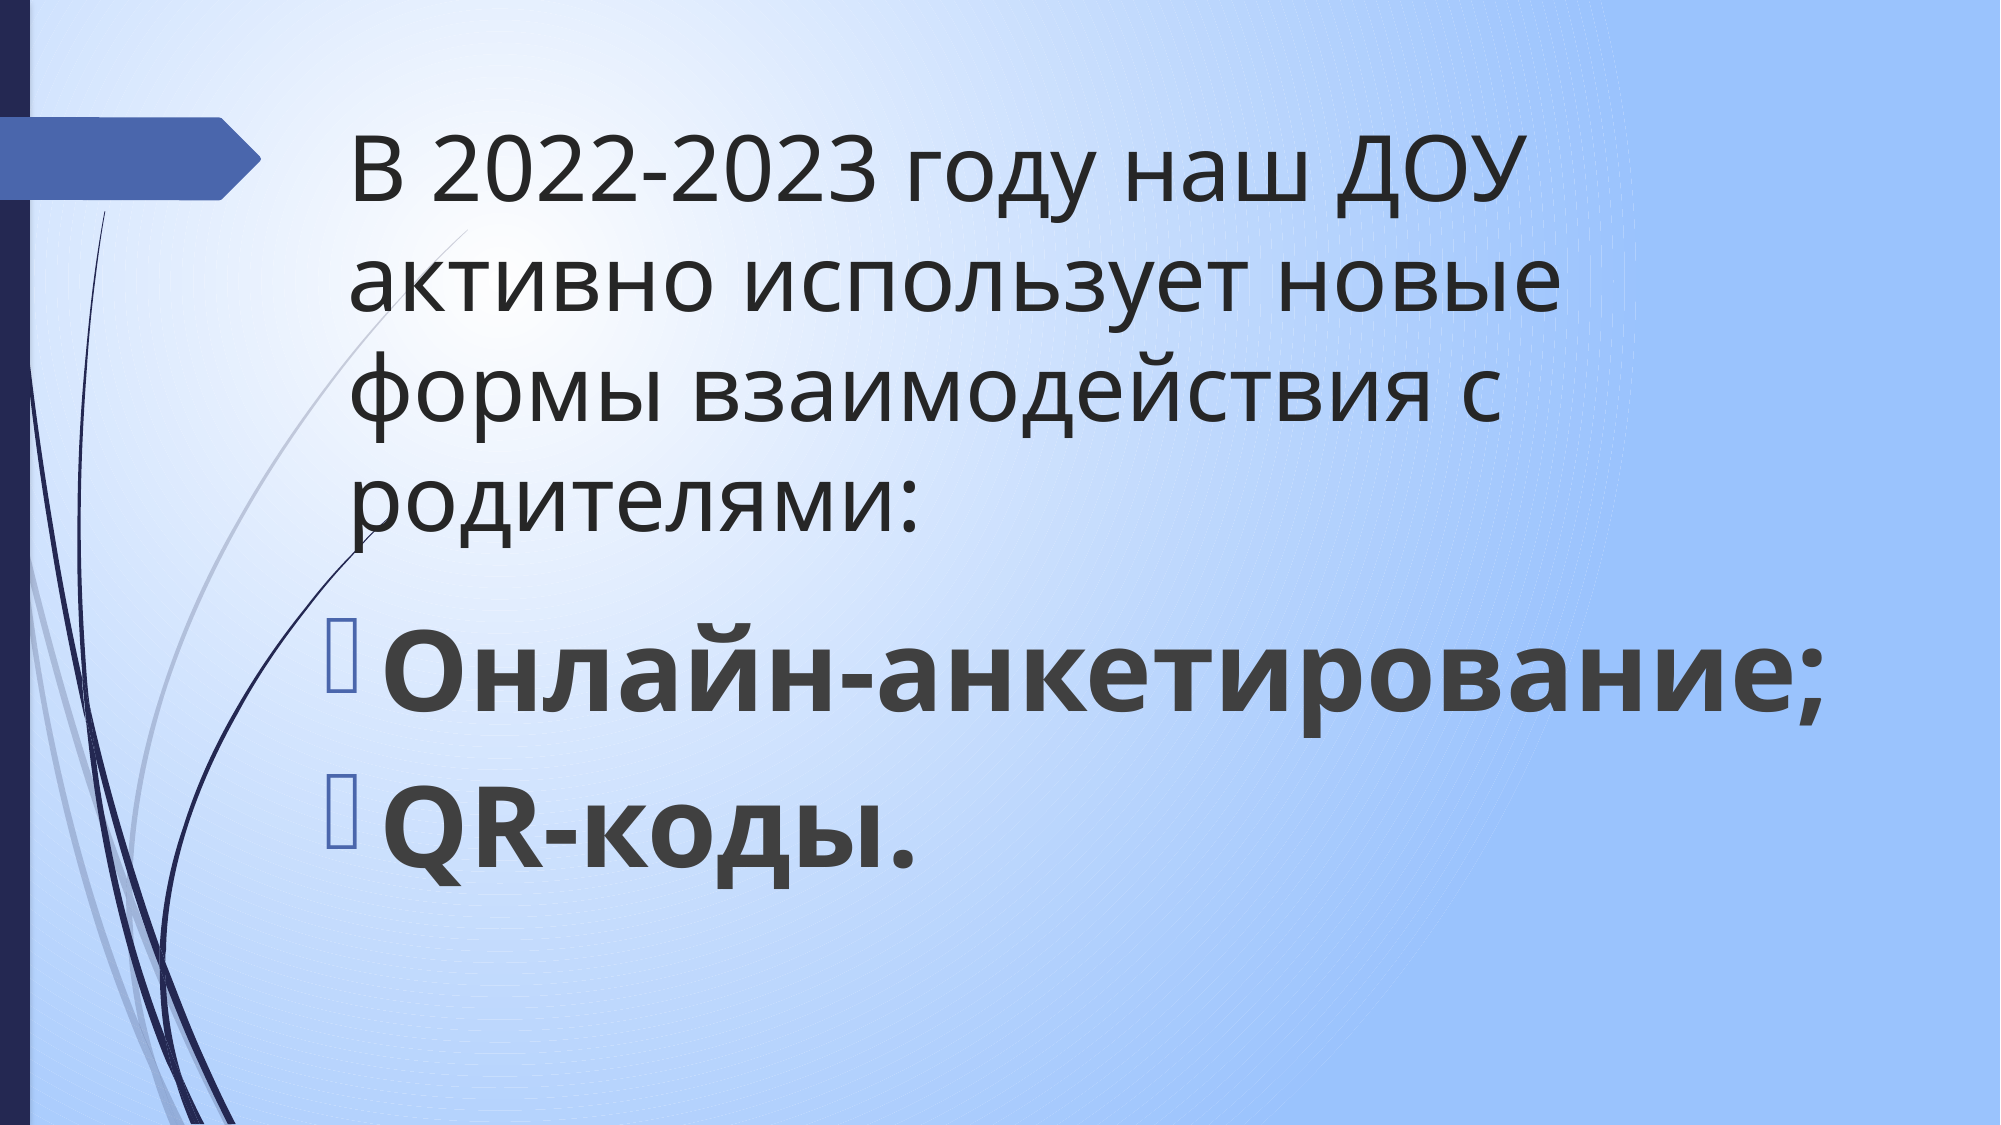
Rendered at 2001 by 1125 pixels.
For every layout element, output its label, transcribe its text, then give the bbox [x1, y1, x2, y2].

title В 2022-2023 году наш ДОУ активно использует новые формы взаимодействия с родителями: [332, 102, 1902, 589]
list Онлайн-анкетирование; QR-коды. [308, 591, 1905, 1020]
